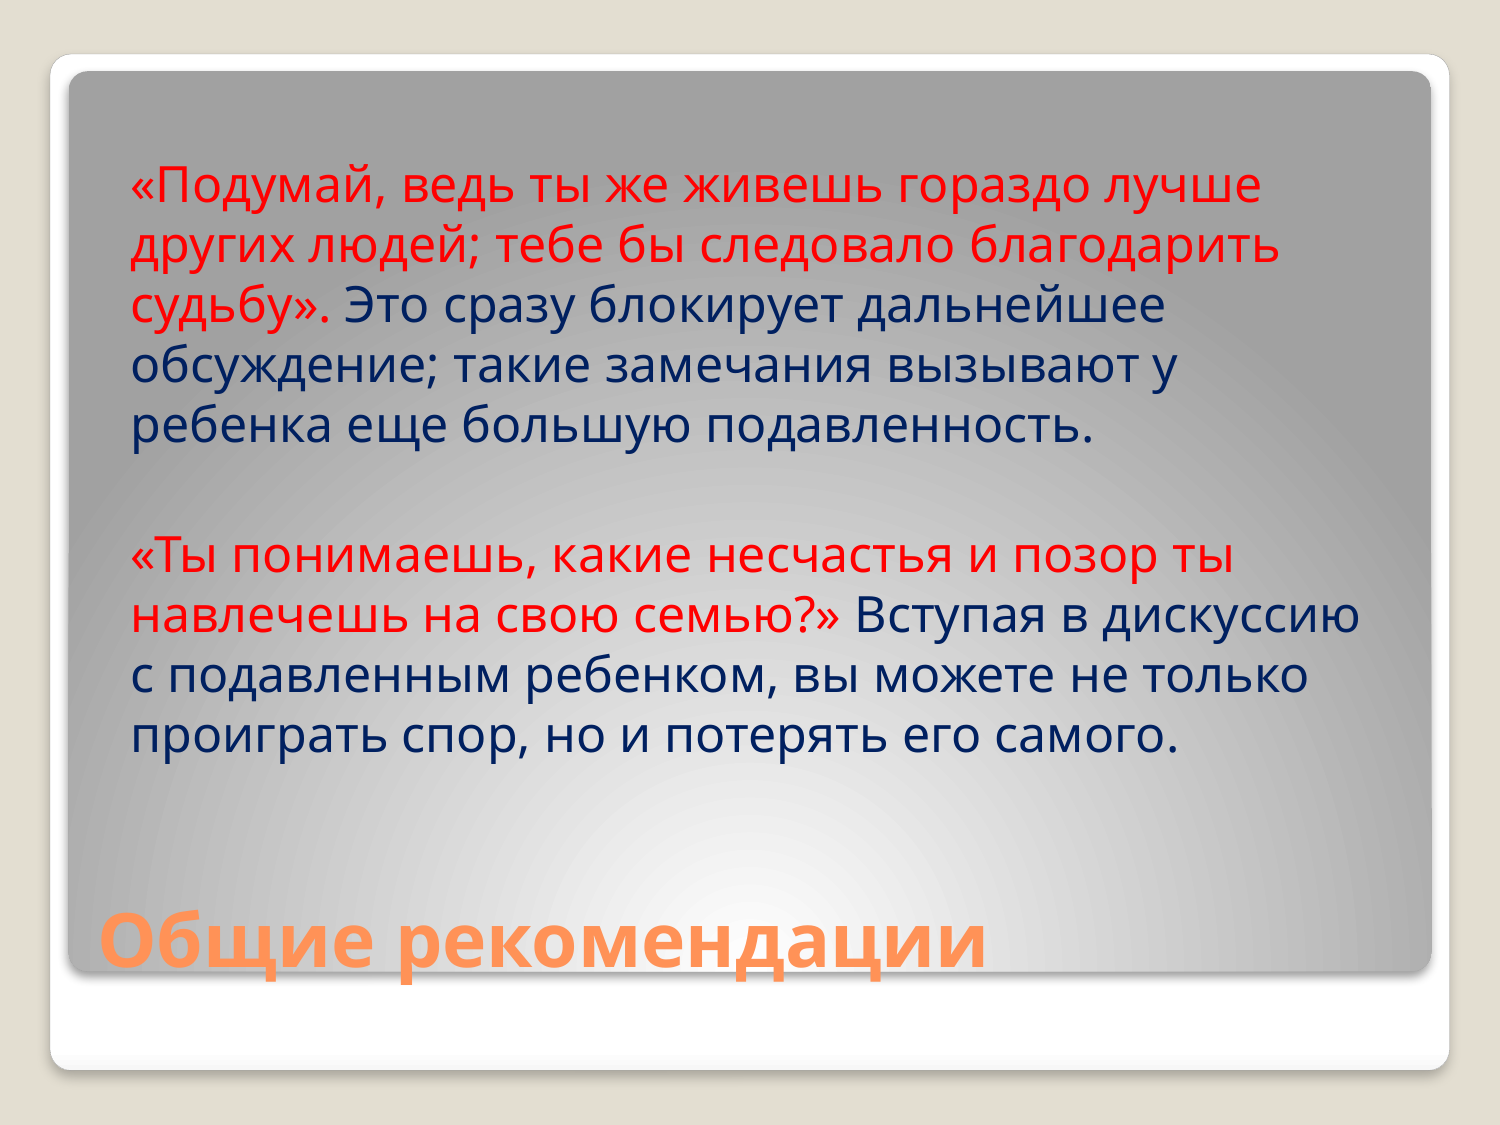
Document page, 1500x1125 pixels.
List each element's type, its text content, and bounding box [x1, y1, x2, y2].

list «Подумай, ведь ты же живешь гораздо лучше других людей; тебе бы следовало благодарить судьбу». Это сразу блокирует дальнейшее обсуждение; такие замечания вызывают у ребенка еще большую подавленность. «Ты понимаешь, какие несчастья и позор ты навлечешь на свою семью?» Вступая в дискуссию с подавленным ребенком, вы можете не только проиграть спор, но и потерять его самого. [100, 137, 1400, 787]
title Общие рекомендации [82, 817, 1425, 990]
